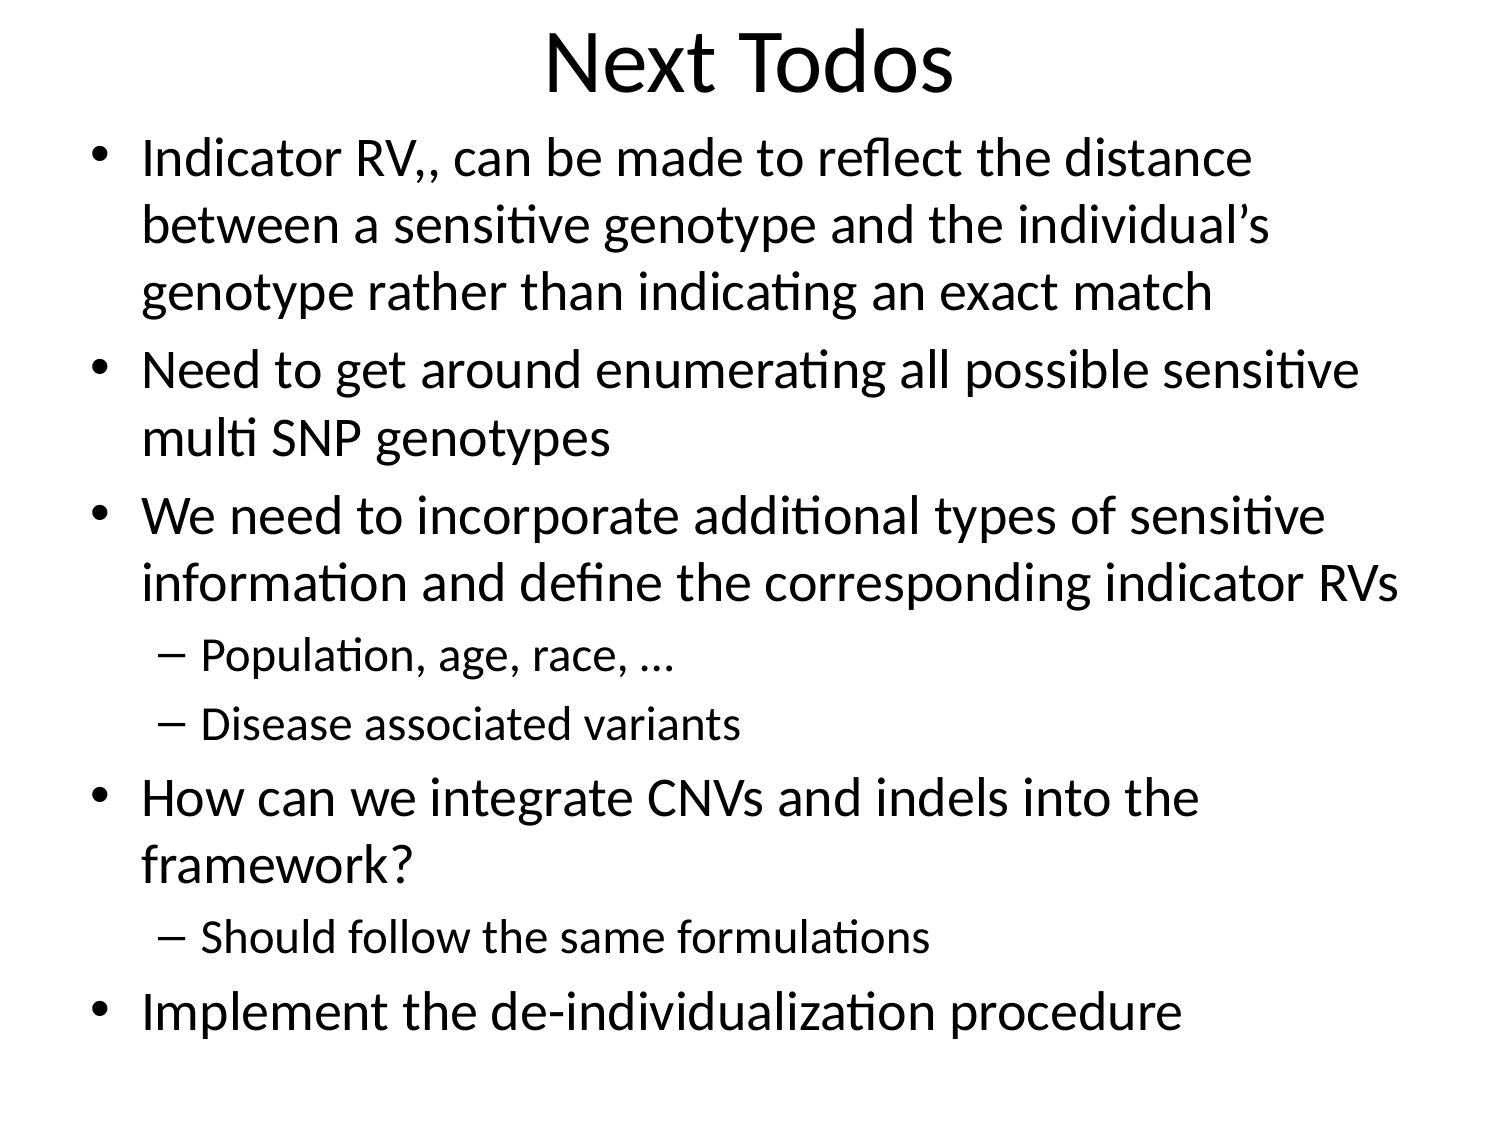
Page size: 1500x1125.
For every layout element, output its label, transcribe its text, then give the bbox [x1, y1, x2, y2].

title Next Todos [75, 0, 1425, 150]
